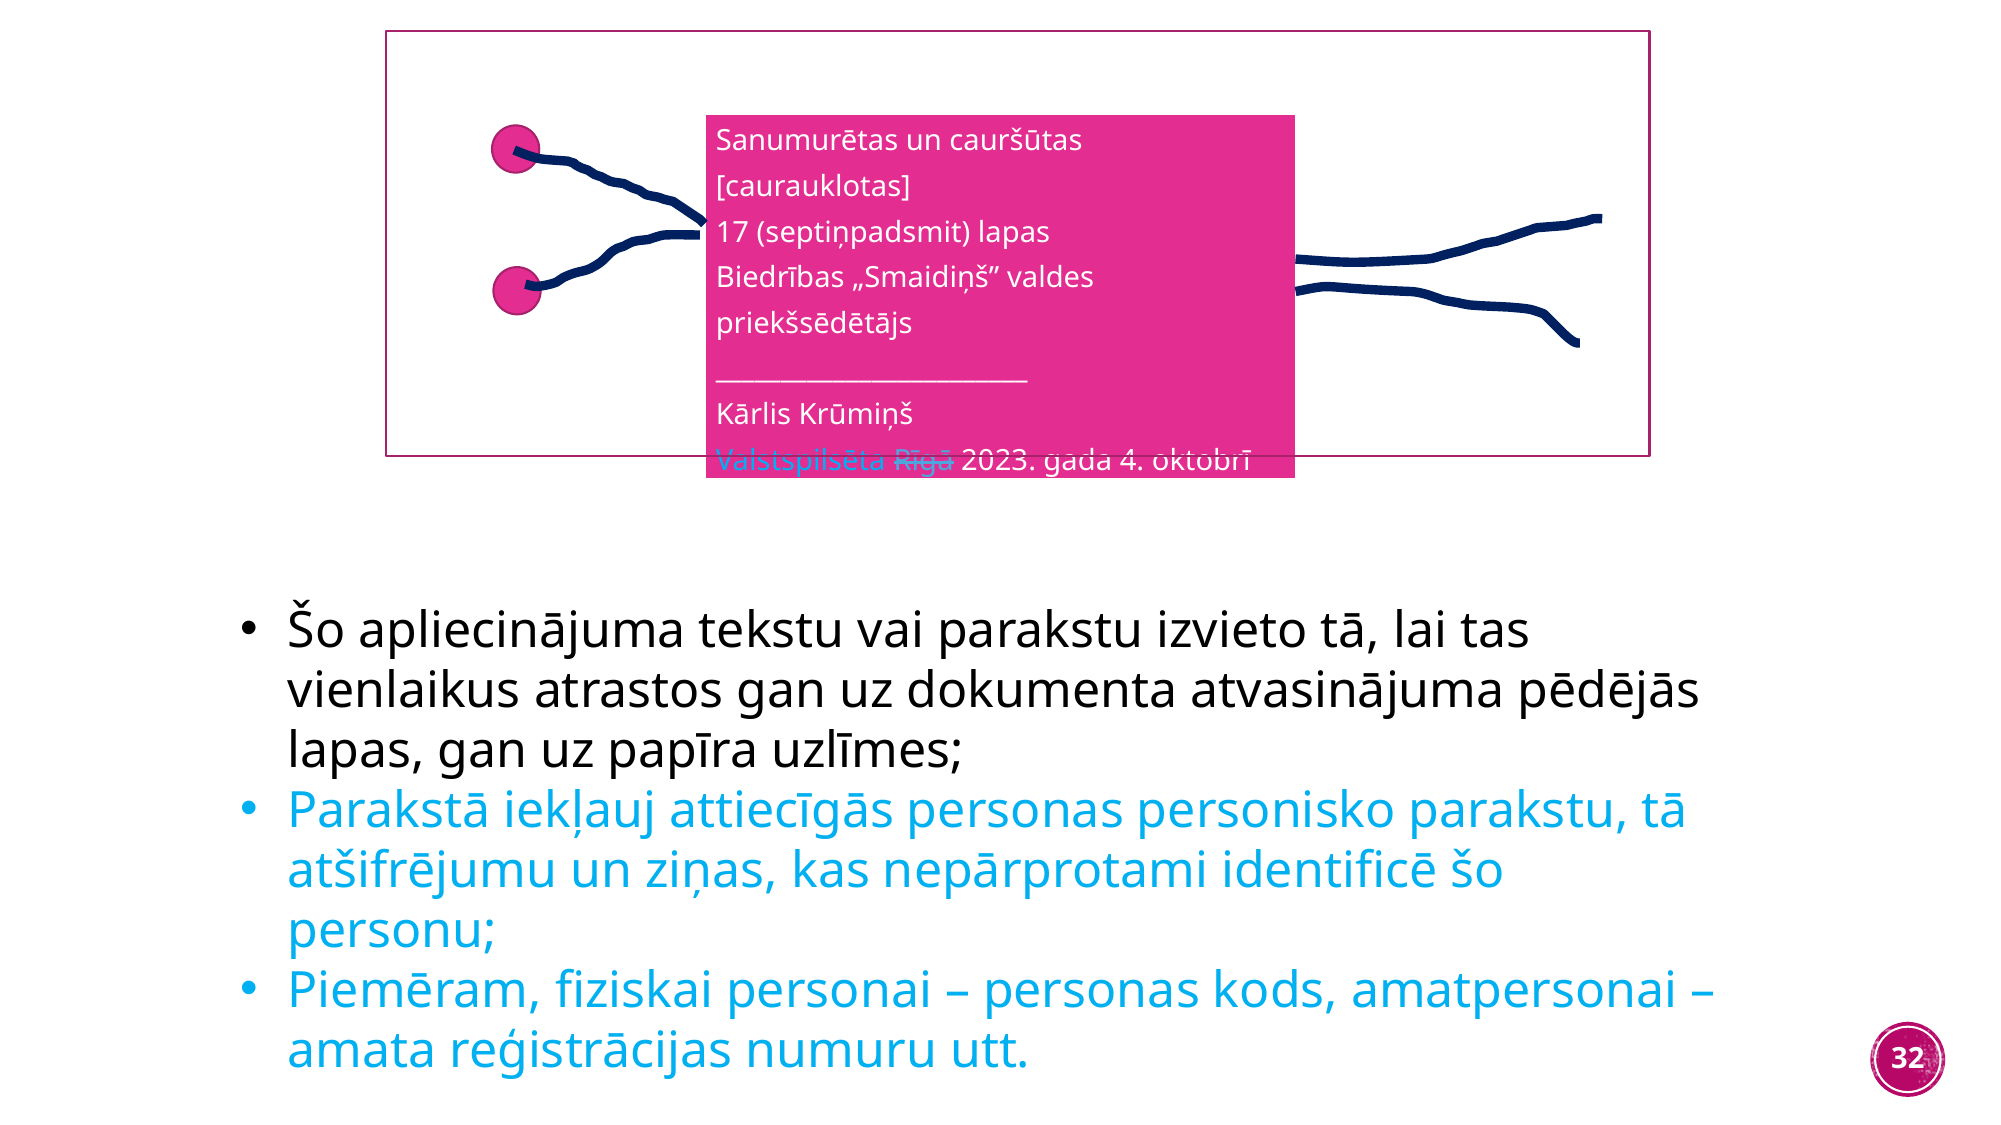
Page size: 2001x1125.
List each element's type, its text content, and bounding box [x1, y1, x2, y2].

slide_number 32 [1855, 1028, 1961, 1089]
text_box [1295, 217, 1603, 264]
text_box [492, 266, 542, 316]
text_box [513, 149, 706, 225]
text_box [1295, 285, 1580, 345]
text_box [525, 233, 700, 288]
table_header Sanumurētas un cauršūtas [caurauklotas] 17 (septiņpadsmit) lapas Biedrības „Smaidiņš” valdes priekšsēdētājs ________________________ Kārlis Krūmiņš Valstspilsēta Rīgā 2023. gada 4. oktobrī [706, 457, 1295, 478]
text_box [385, 30, 1651, 457]
text_box Šo apliecinājuma tekstu vai parakstu izvieto tā, lai tas vienlaikus atrastos gan uz dokumenta atvasinājuma pēdējās lapas, gan uz papīra uzlīmes; Parakstā iekļauj attiecīgās personas personisko parakstu, tā atšifrējumu un ziņas, kas nepārprotami identificē šo personu; Piemēram, fiziskai personai – personas kods, amatpersonai – amata reģistrācijas numuru utt. [226, 589, 1733, 1085]
text_box [490, 124, 541, 174]
